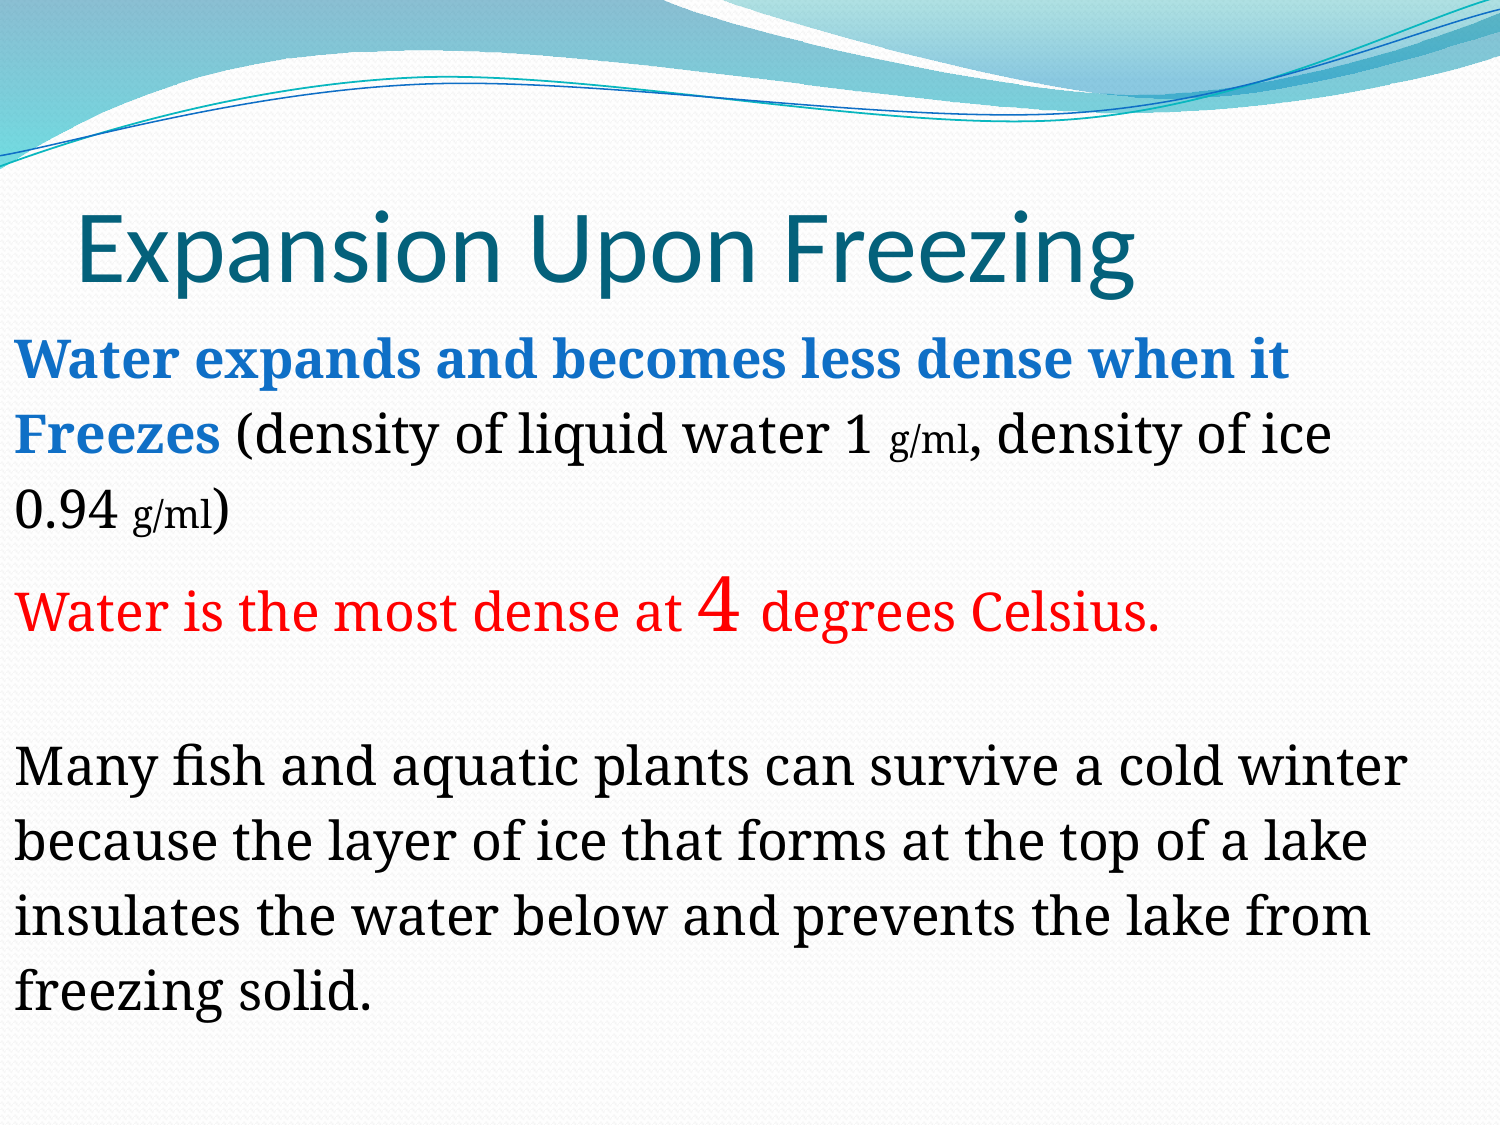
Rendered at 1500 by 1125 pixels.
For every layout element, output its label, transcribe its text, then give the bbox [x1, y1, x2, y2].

list Water expands and becomes less dense when it Freezes (density of liquid water 1 g/ml, density of ice 0.94 g/ml) Water is the most dense at 4 degrees Celsius. Many fish and aquatic plants can survive a cold winter because the layer of ice that forms at the top of a lake insulates the water below and prevents the lake from freezing solid. [0, 317, 1475, 1038]
title Expansion Upon Freezing [75, 115, 1425, 303]
